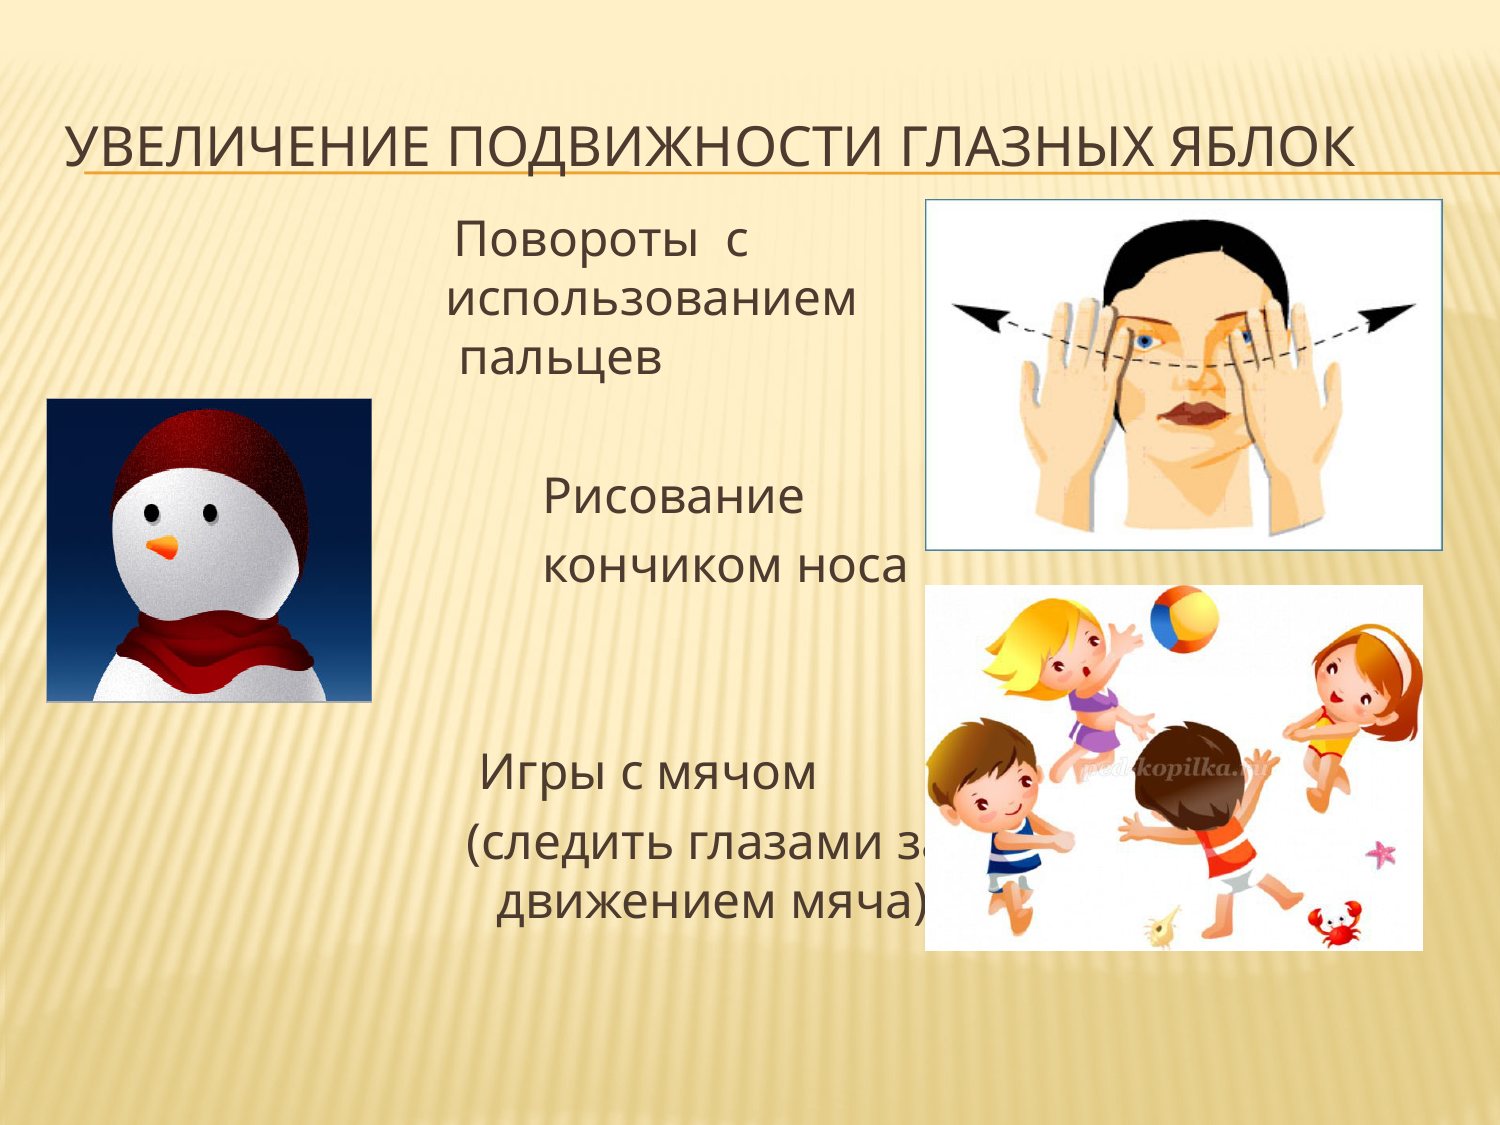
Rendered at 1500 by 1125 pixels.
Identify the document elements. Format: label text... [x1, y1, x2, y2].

title Увеличение подвижности глазных яблок [50, 75, 1475, 213]
picture [46, 398, 372, 704]
picture [925, 198, 1444, 552]
list Повороты с использованием пальцев Рисование кончиком носа Игры с мячом (следить глазами за движением мяча) [375, 199, 982, 942]
picture [925, 585, 1423, 952]
